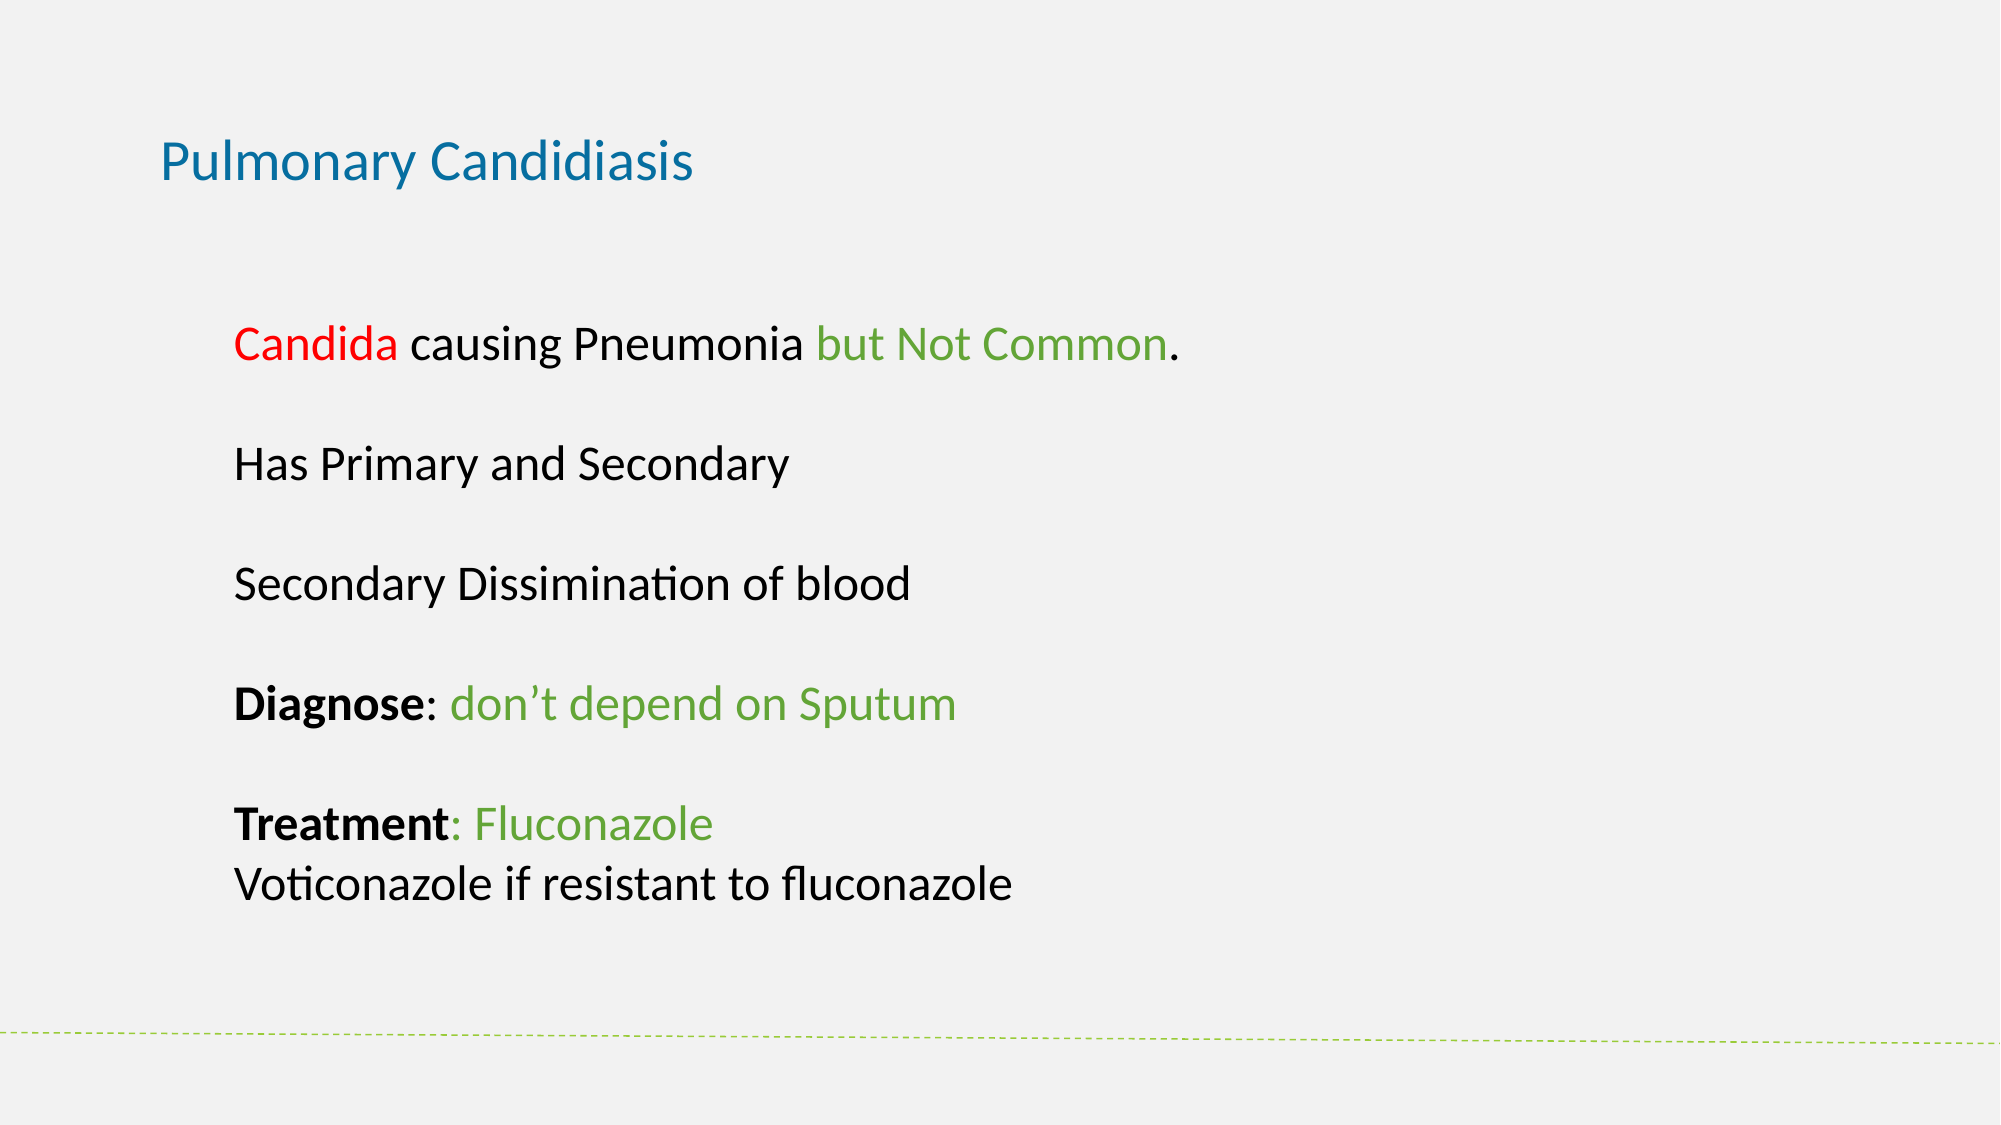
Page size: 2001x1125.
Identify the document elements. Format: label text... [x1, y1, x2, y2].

text_box Pulmonary Candidiasis [146, 114, 710, 200]
text_box Candida causing Pneumonia but Not Common. Has Primary and Secondary Secondary Dissimination of blood Diagnose: don’t depend on Sputum Treatment: Fluconazole Voticonazole if resistant to fluconazole [219, 302, 1196, 918]
